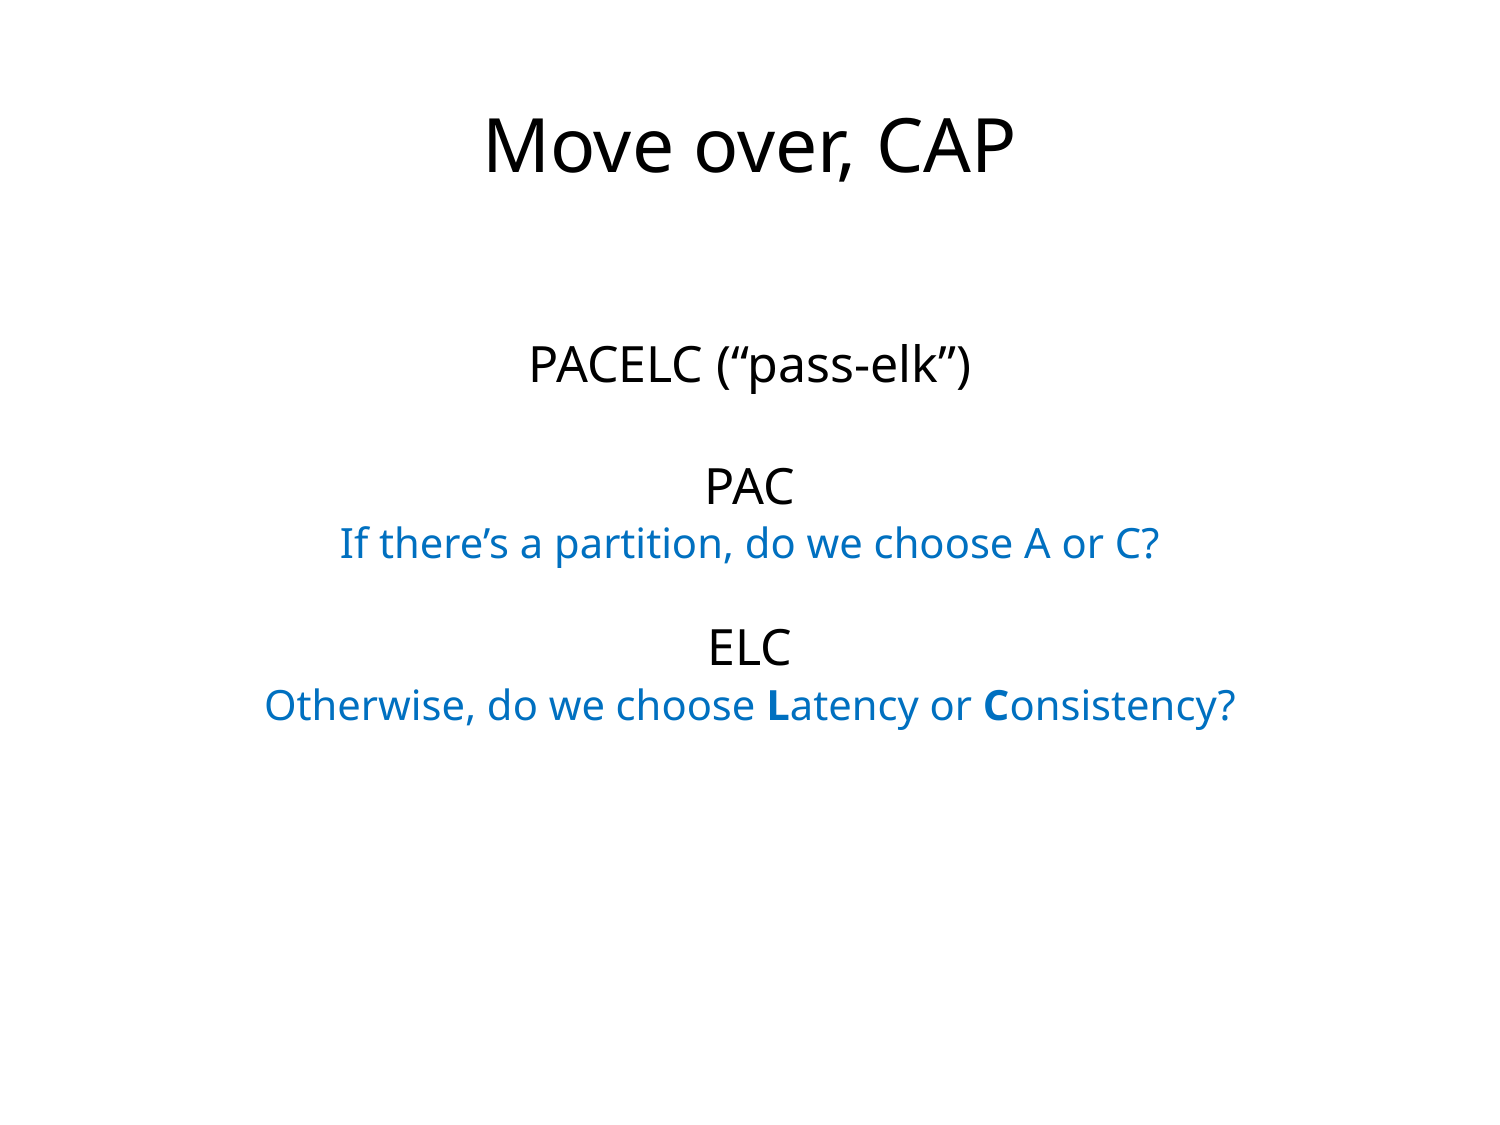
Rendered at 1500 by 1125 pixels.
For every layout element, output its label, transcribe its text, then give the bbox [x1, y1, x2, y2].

text_box Otherwise, do we choose Latency or Consistency? [0, 670, 1500, 736]
text_box ELC [0, 608, 1500, 670]
text_box If there’s a partition, do we choose A or C? [0, 509, 1500, 575]
text_box PACELC (“pass-elk”) [0, 324, 1500, 400]
text_box Move over, CAP [0, 90, 1500, 203]
text_box PAC [0, 446, 1500, 509]
